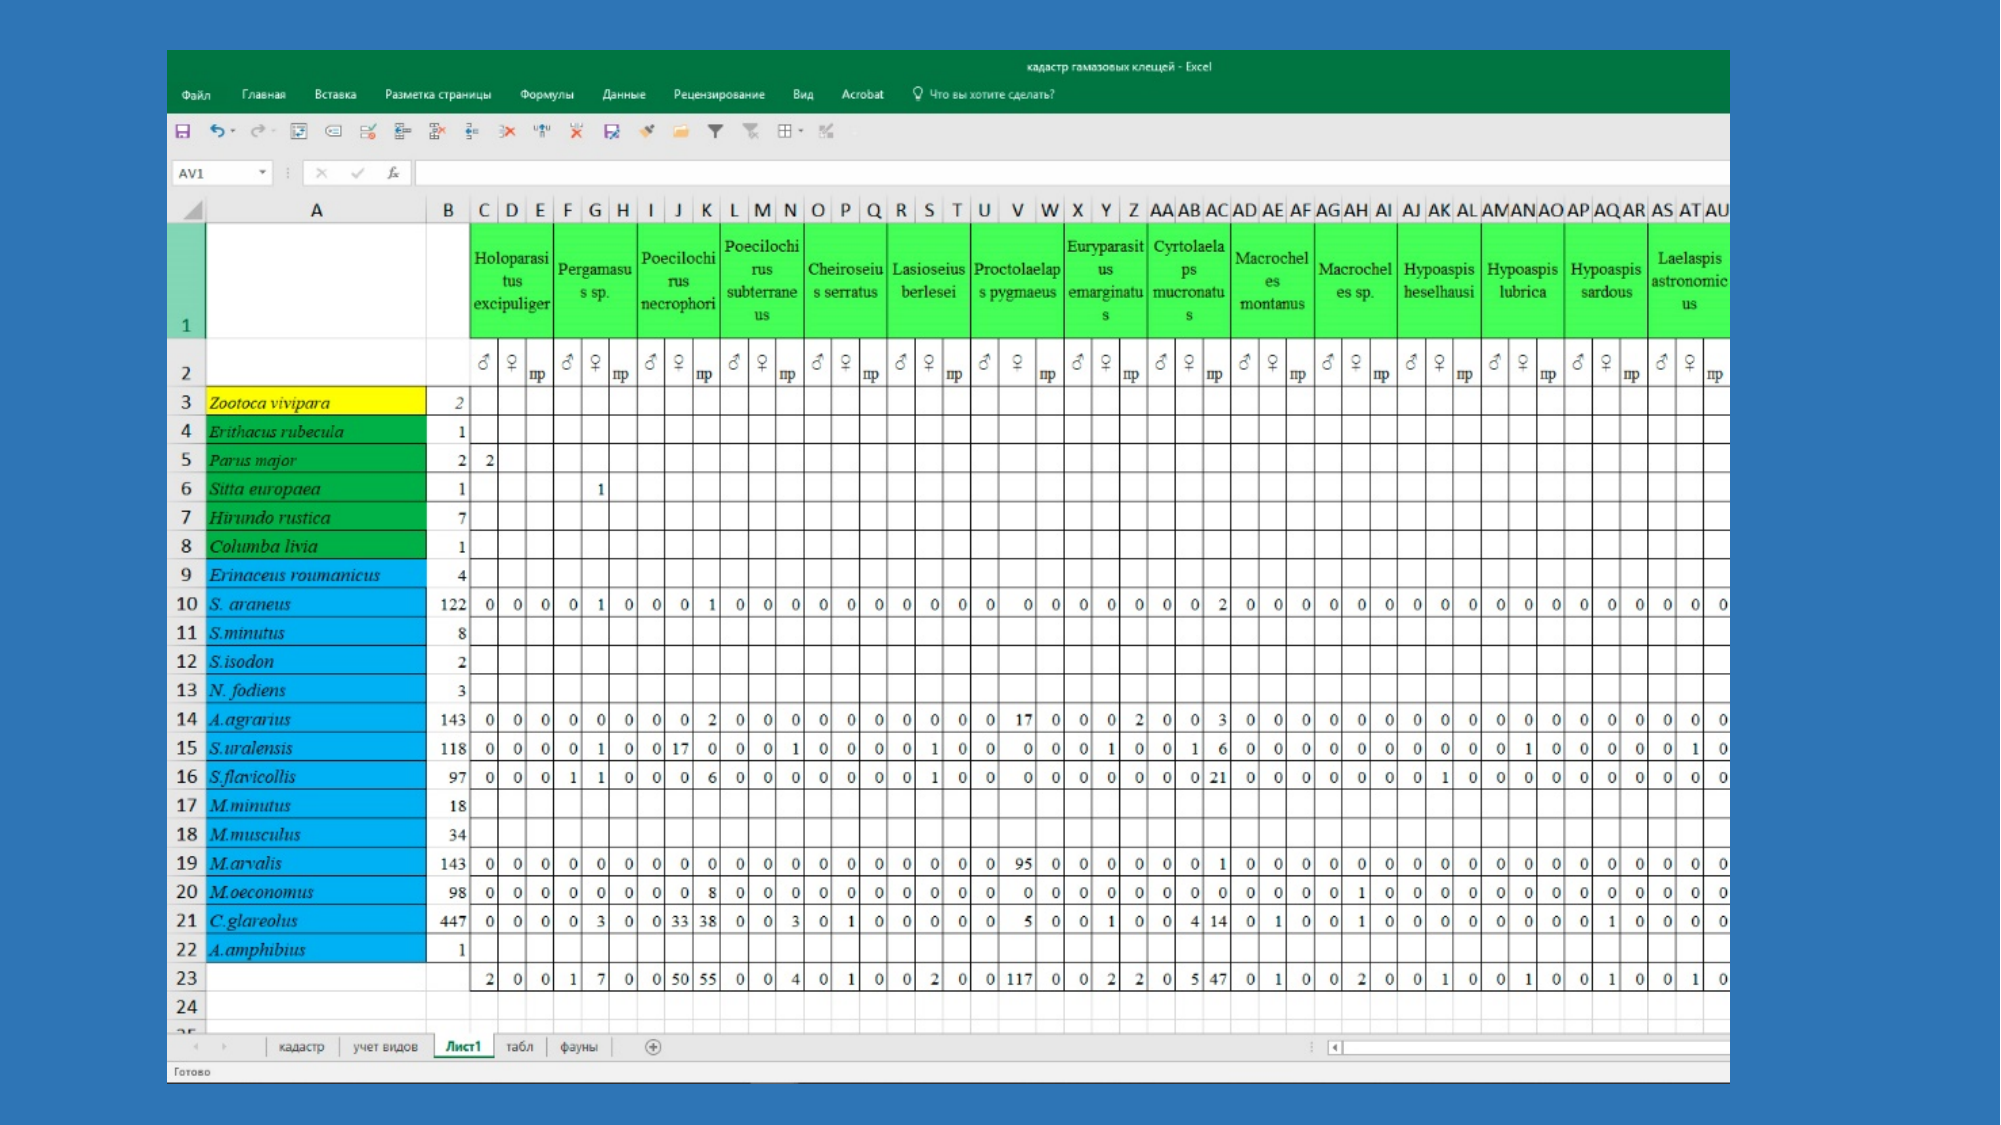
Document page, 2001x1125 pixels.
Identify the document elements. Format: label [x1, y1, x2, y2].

list [167, 50, 1730, 1084]
